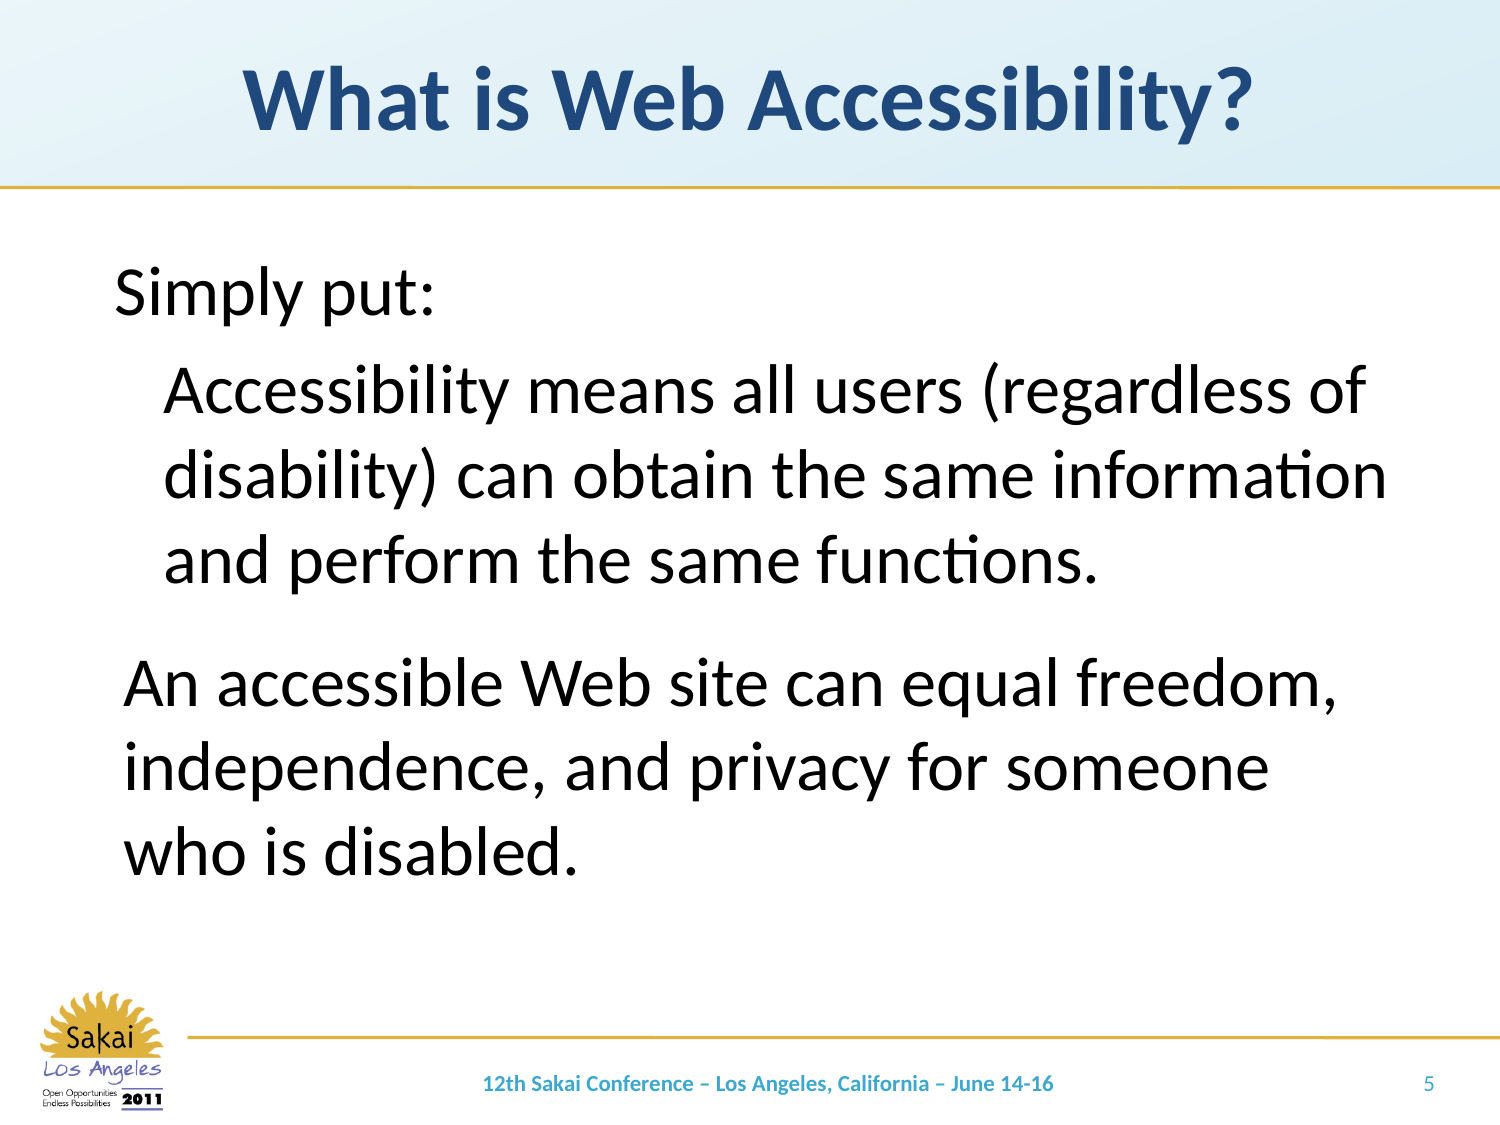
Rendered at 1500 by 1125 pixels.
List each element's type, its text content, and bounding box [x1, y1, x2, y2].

title What is Web Accessibility? [50, 24, 1450, 163]
footer 12th Sakai Conference – Los Angeles, California – June 14-16 [187, 1052, 1350, 1113]
list Simply put: Accessibility means all users (regardless of disability) can obtain the same information and perform the same functions. An accessible Web site can equal freedom, independence, and privacy for someone who is disabled. [99, 237, 1413, 950]
slide_number 5 [1362, 1052, 1450, 1113]
picture [37, 987, 166, 1113]
